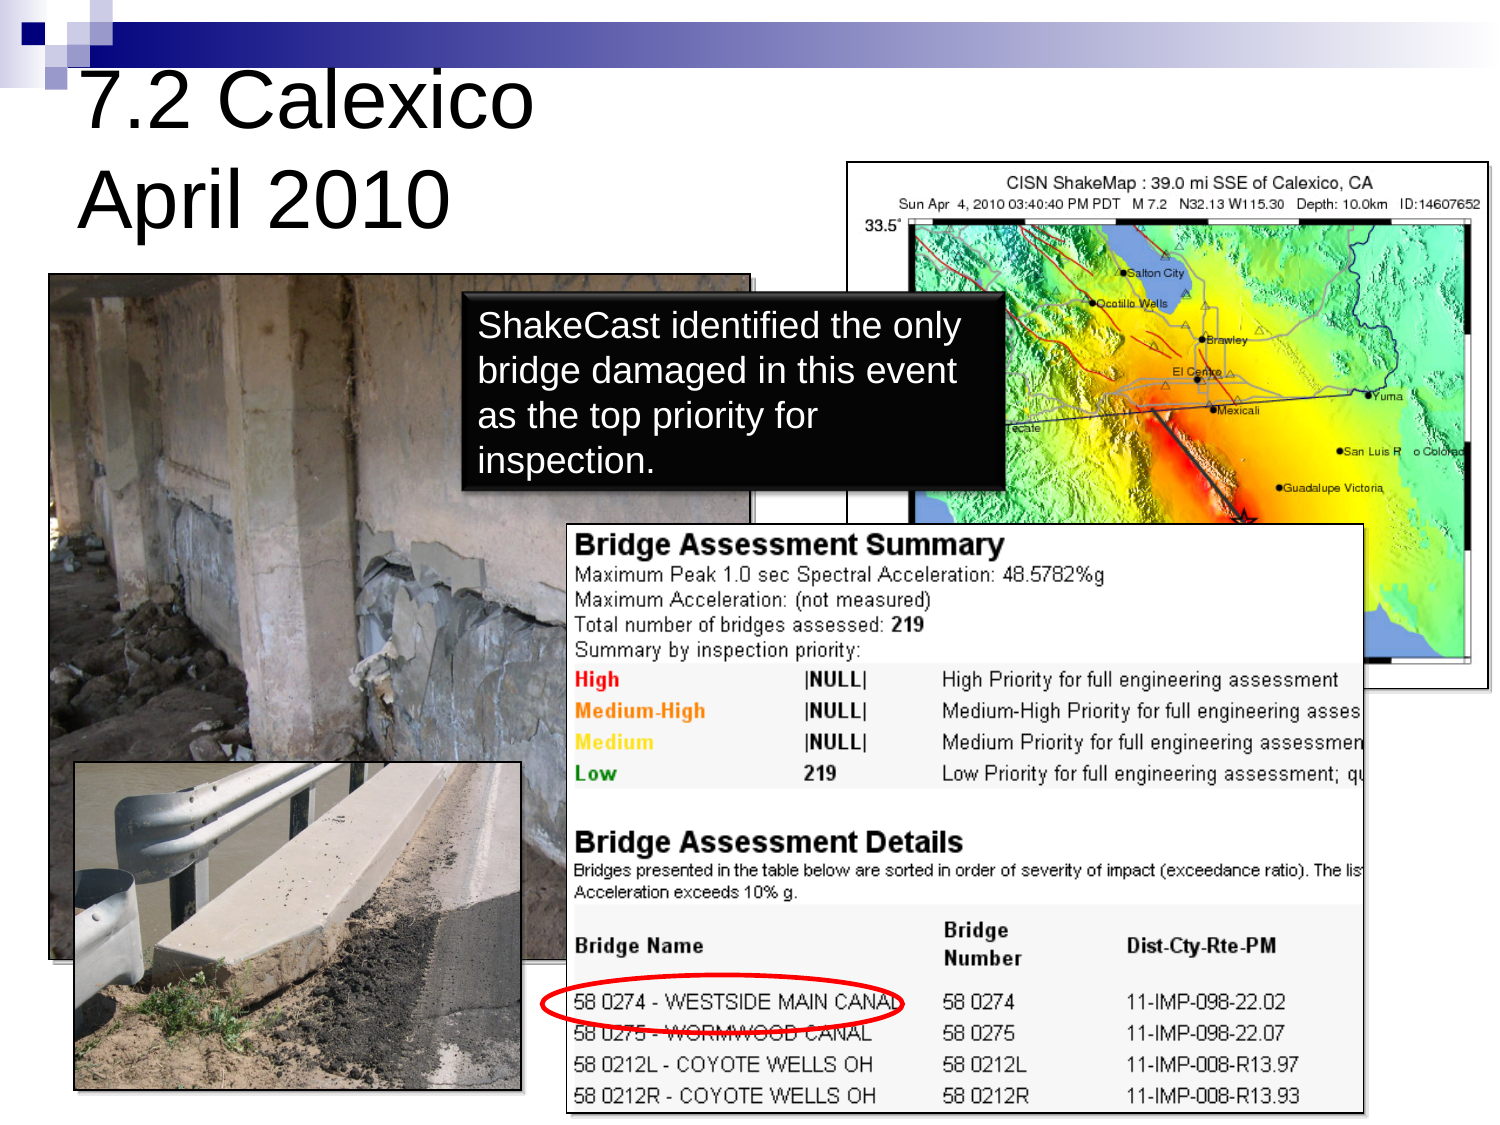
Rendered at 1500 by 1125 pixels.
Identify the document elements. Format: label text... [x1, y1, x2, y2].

title 7.2 Calexico April 2010 [62, 37, 1413, 253]
picture [49, 162, 1488, 1113]
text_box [444, 283, 1013, 504]
text_box [542, 989, 567, 1019]
